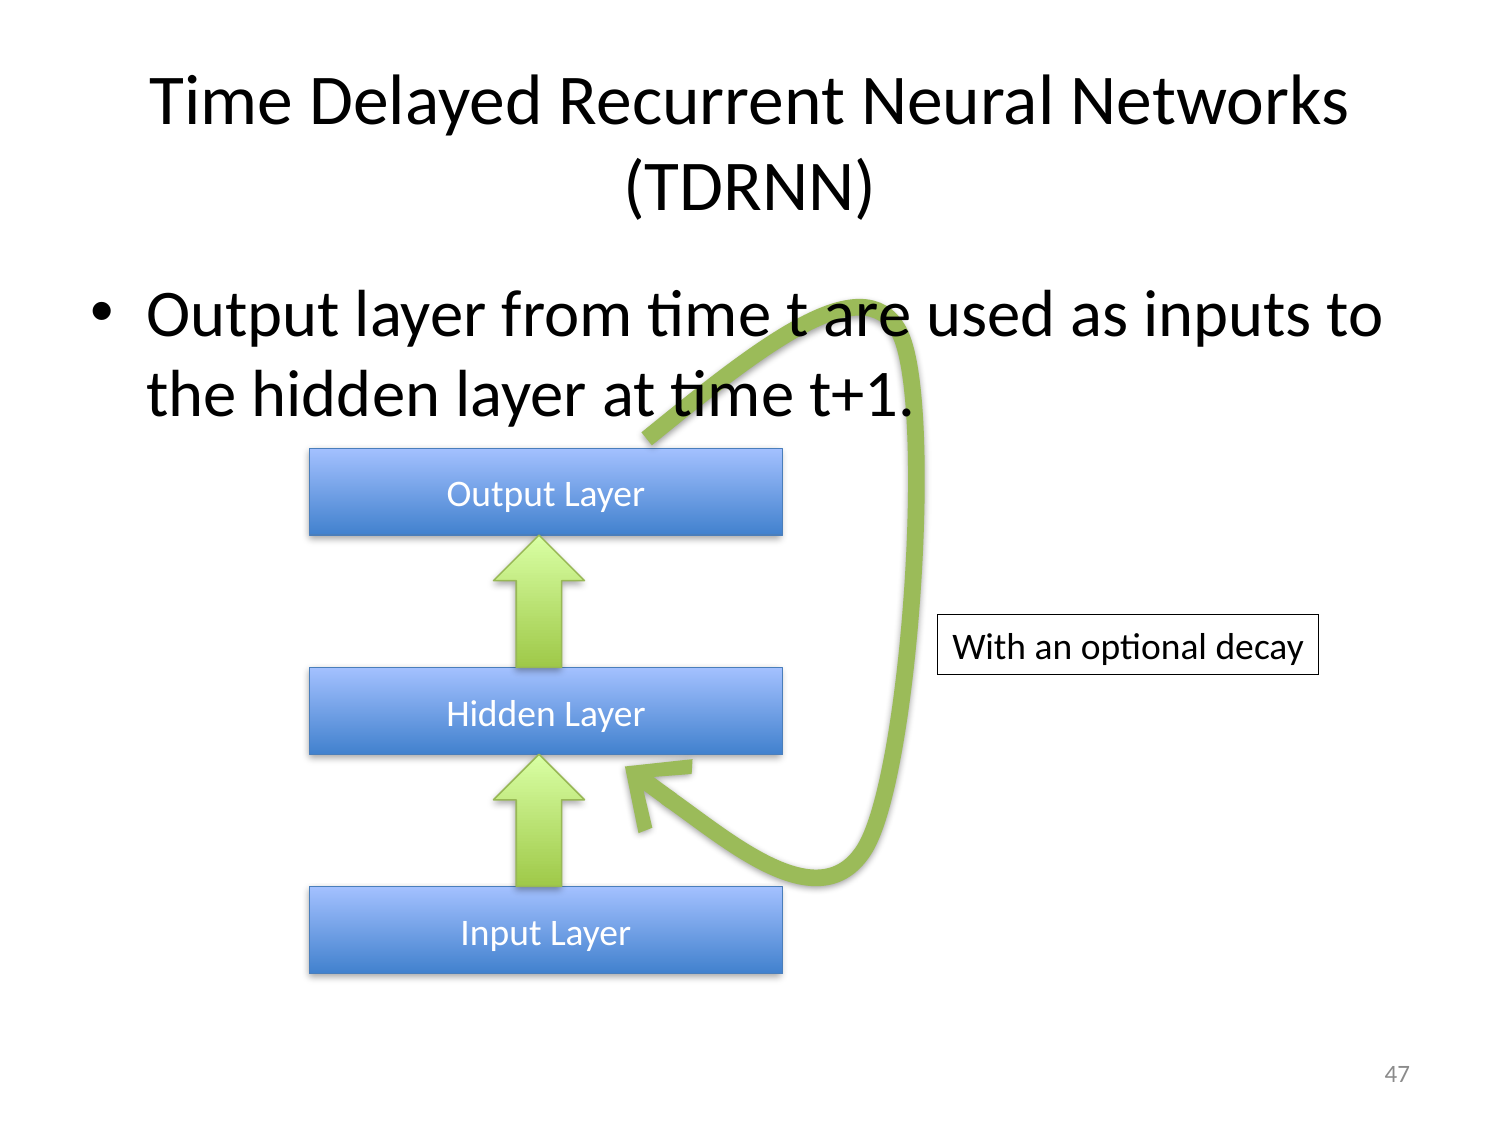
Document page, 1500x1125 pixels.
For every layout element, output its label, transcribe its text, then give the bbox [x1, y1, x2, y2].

text_box [624, 453, 919, 875]
text_box With an optional decay [937, 614, 1319, 675]
title Time Delayed Recurrent Neural Networks (TDRNN) [75, 45, 1425, 233]
list Output layer from time t are used as inputs to the hidden layer at time t+1. [75, 262, 1425, 453]
text_box Input Layer [309, 886, 783, 974]
text_box Output Layer [309, 453, 640, 536]
text_box [492, 753, 586, 888]
text_box [492, 534, 586, 669]
text_box Hidden Layer [309, 667, 626, 755]
slide_number 47 [1074, 1042, 1425, 1103]
